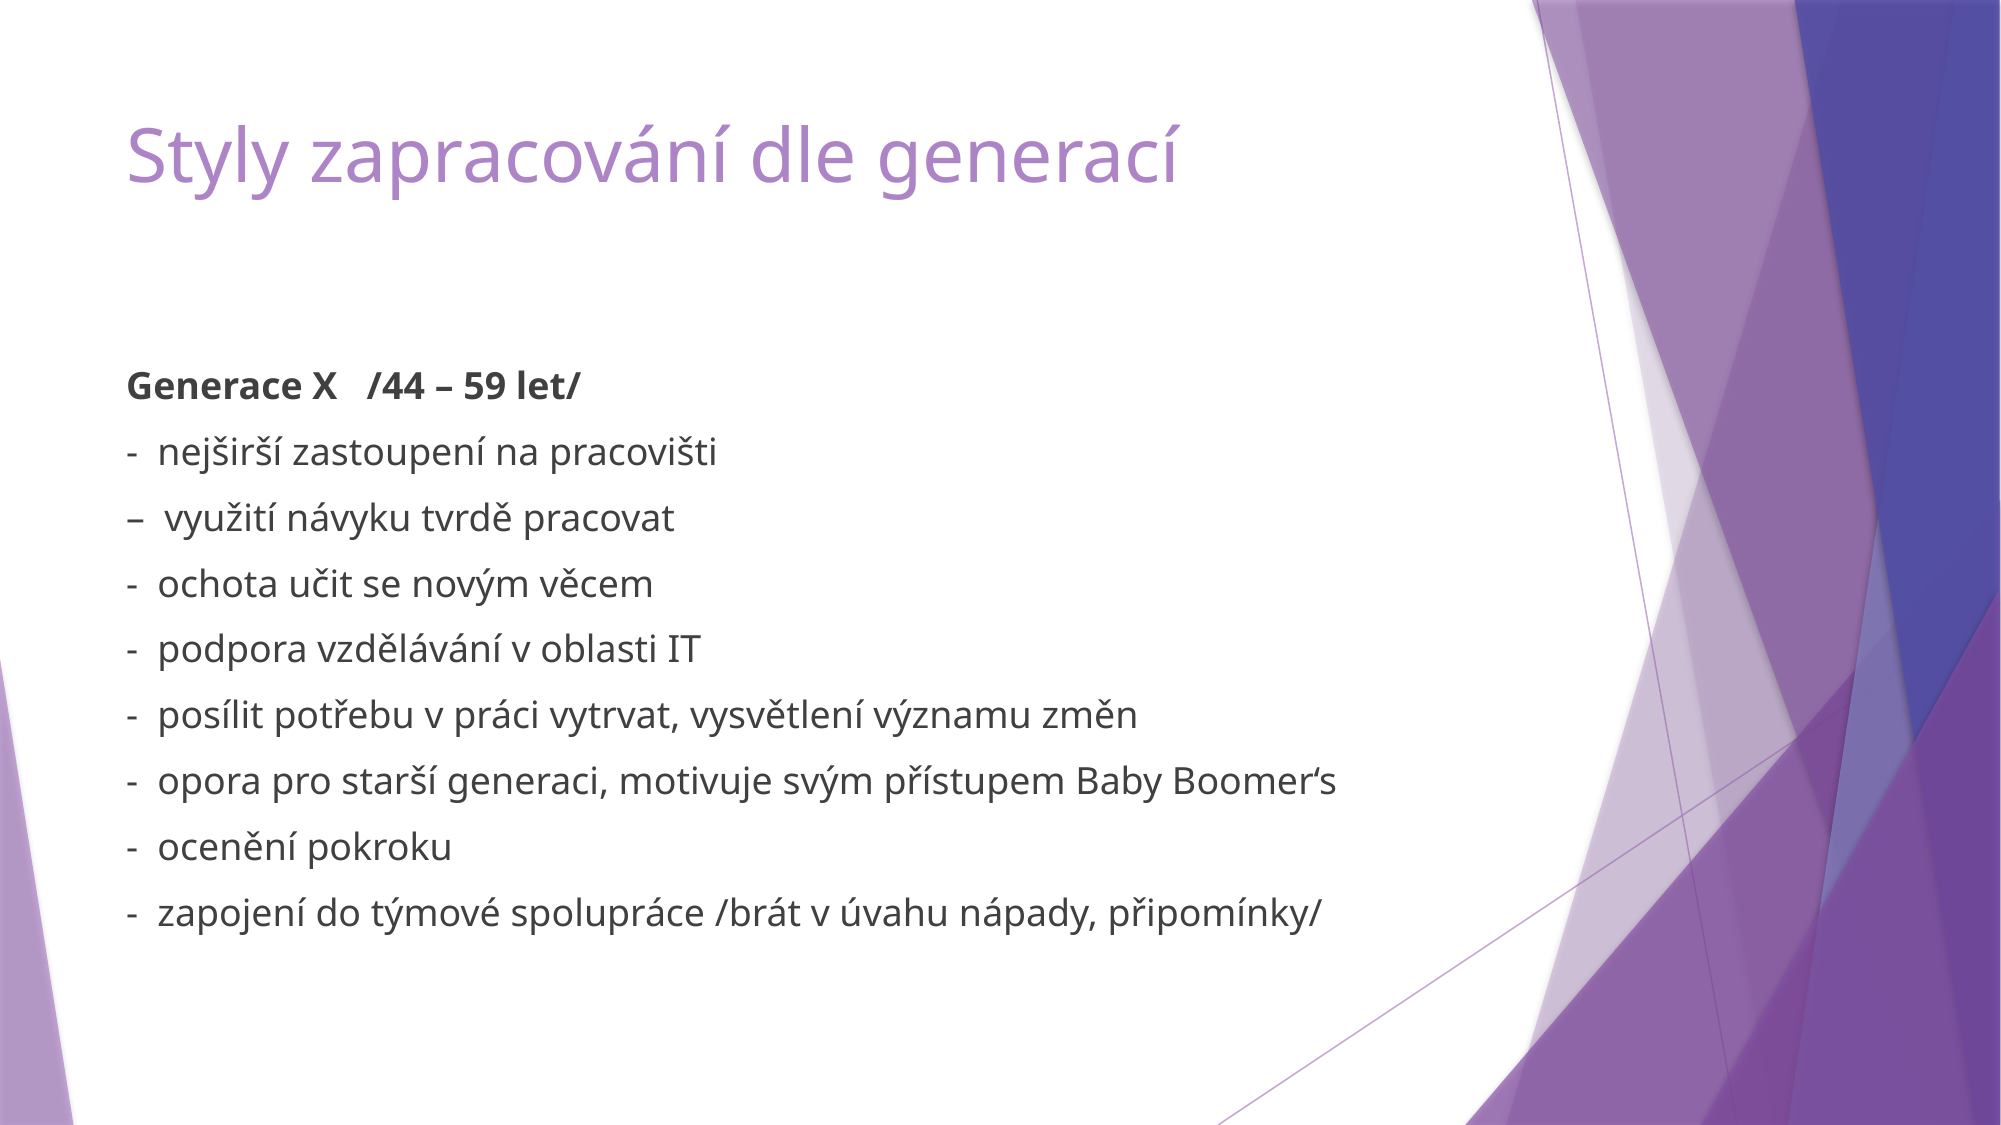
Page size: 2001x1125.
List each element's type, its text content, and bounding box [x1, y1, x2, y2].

list Generace X /44 – 59 let/ - nejširší zastoupení na pracovišti – využití návyku tvrdě pracovat - ochota učit se novým věcem - podpora vzdělávání v oblasti IT - posílit potřebu v práci vytrvat, vysvětlení významu změn - opora pro starší generaci, motivuje svým přístupem Baby Boomer‘s - ocenění pokroku - zapojení do týmové spolupráce /brát v úvahu nápady, připomínky/ [111, 354, 1522, 992]
title Styly zapracování dle generací [111, 99, 1522, 317]
